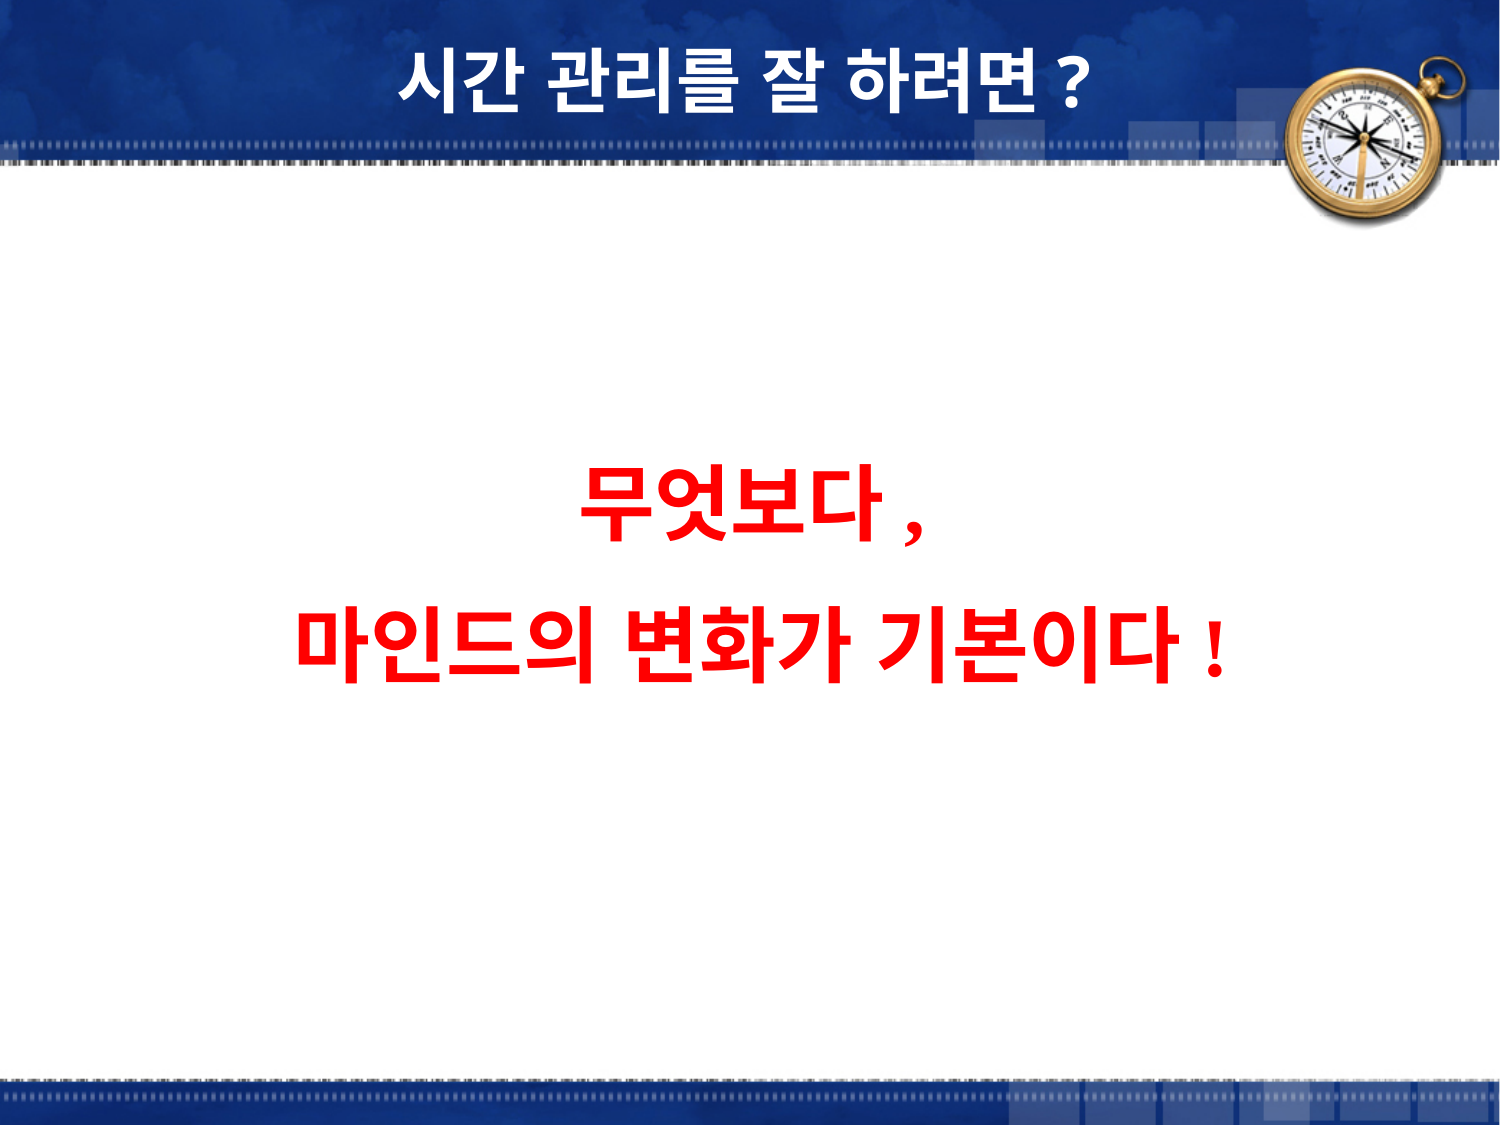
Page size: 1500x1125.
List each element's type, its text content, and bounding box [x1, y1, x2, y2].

text_box 무엇보다, 마인드의 변화가 기본이다! [218, 444, 1306, 701]
text_box 시간 관리를 잘 하려면? [183, 33, 1306, 126]
picture [0, 0, 1500, 1125]
